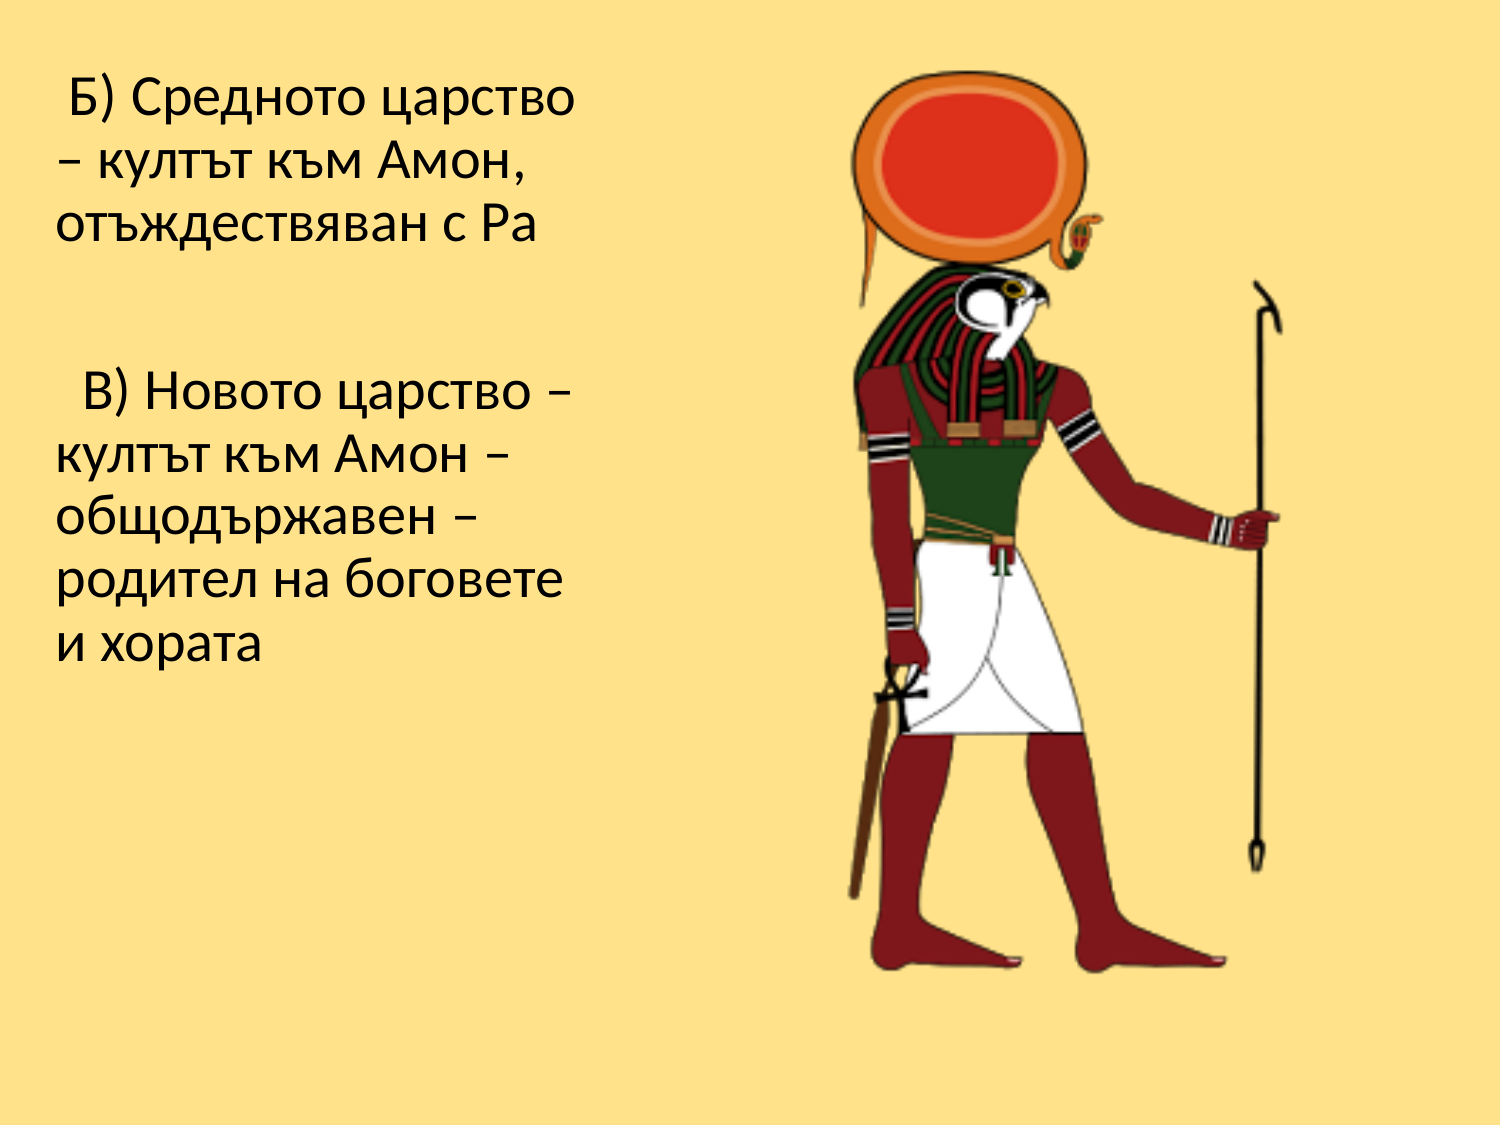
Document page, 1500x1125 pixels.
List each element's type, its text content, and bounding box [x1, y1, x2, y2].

list Б) Средното царство – култът към Амон, отъждествяван с Ра В) Новото царство – култът към Амон – общодържавен – родител на боговете и хората [40, 57, 611, 772]
picture [845, 69, 1289, 977]
